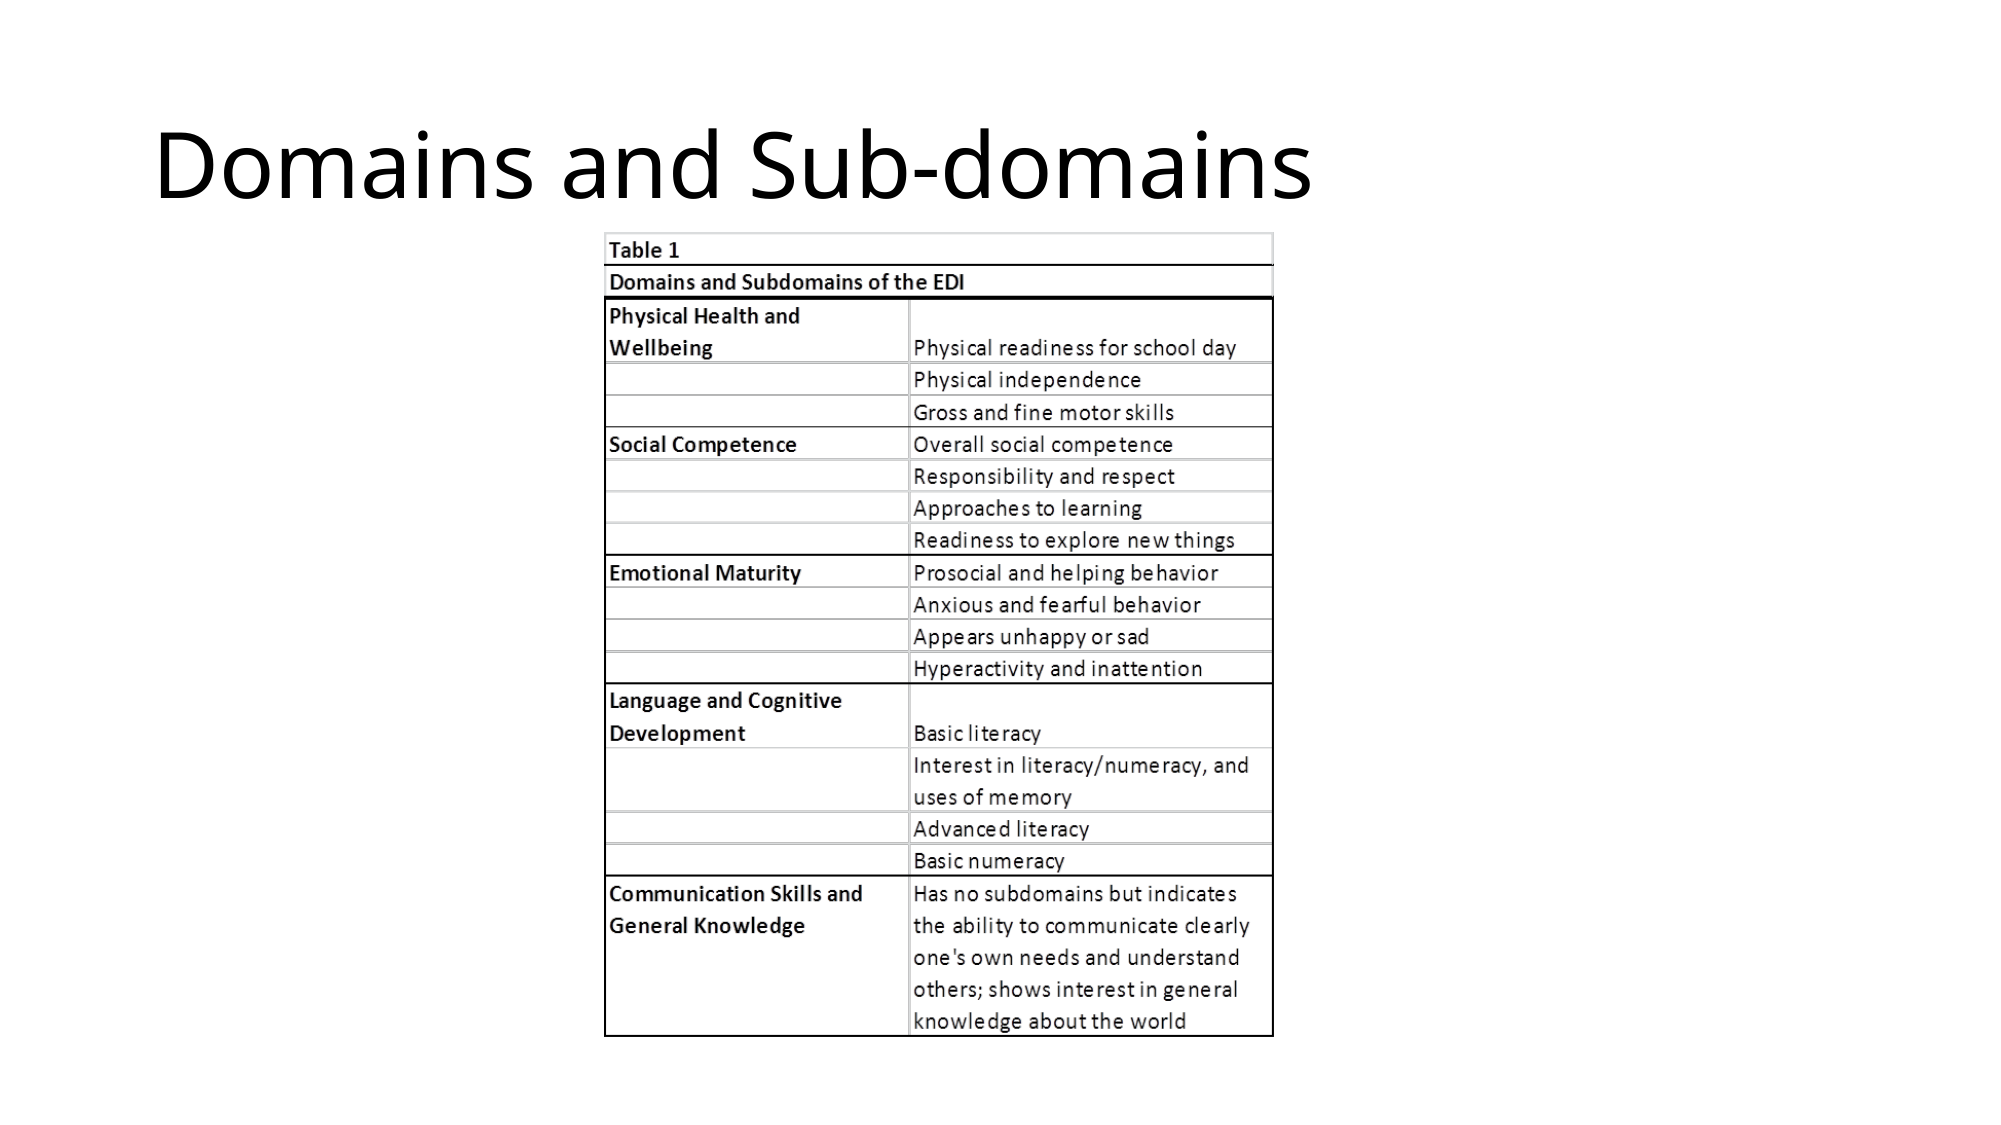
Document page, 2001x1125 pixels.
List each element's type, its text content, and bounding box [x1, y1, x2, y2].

title Domains and Sub-domains [137, 59, 1863, 278]
picture [604, 232, 1275, 1038]
